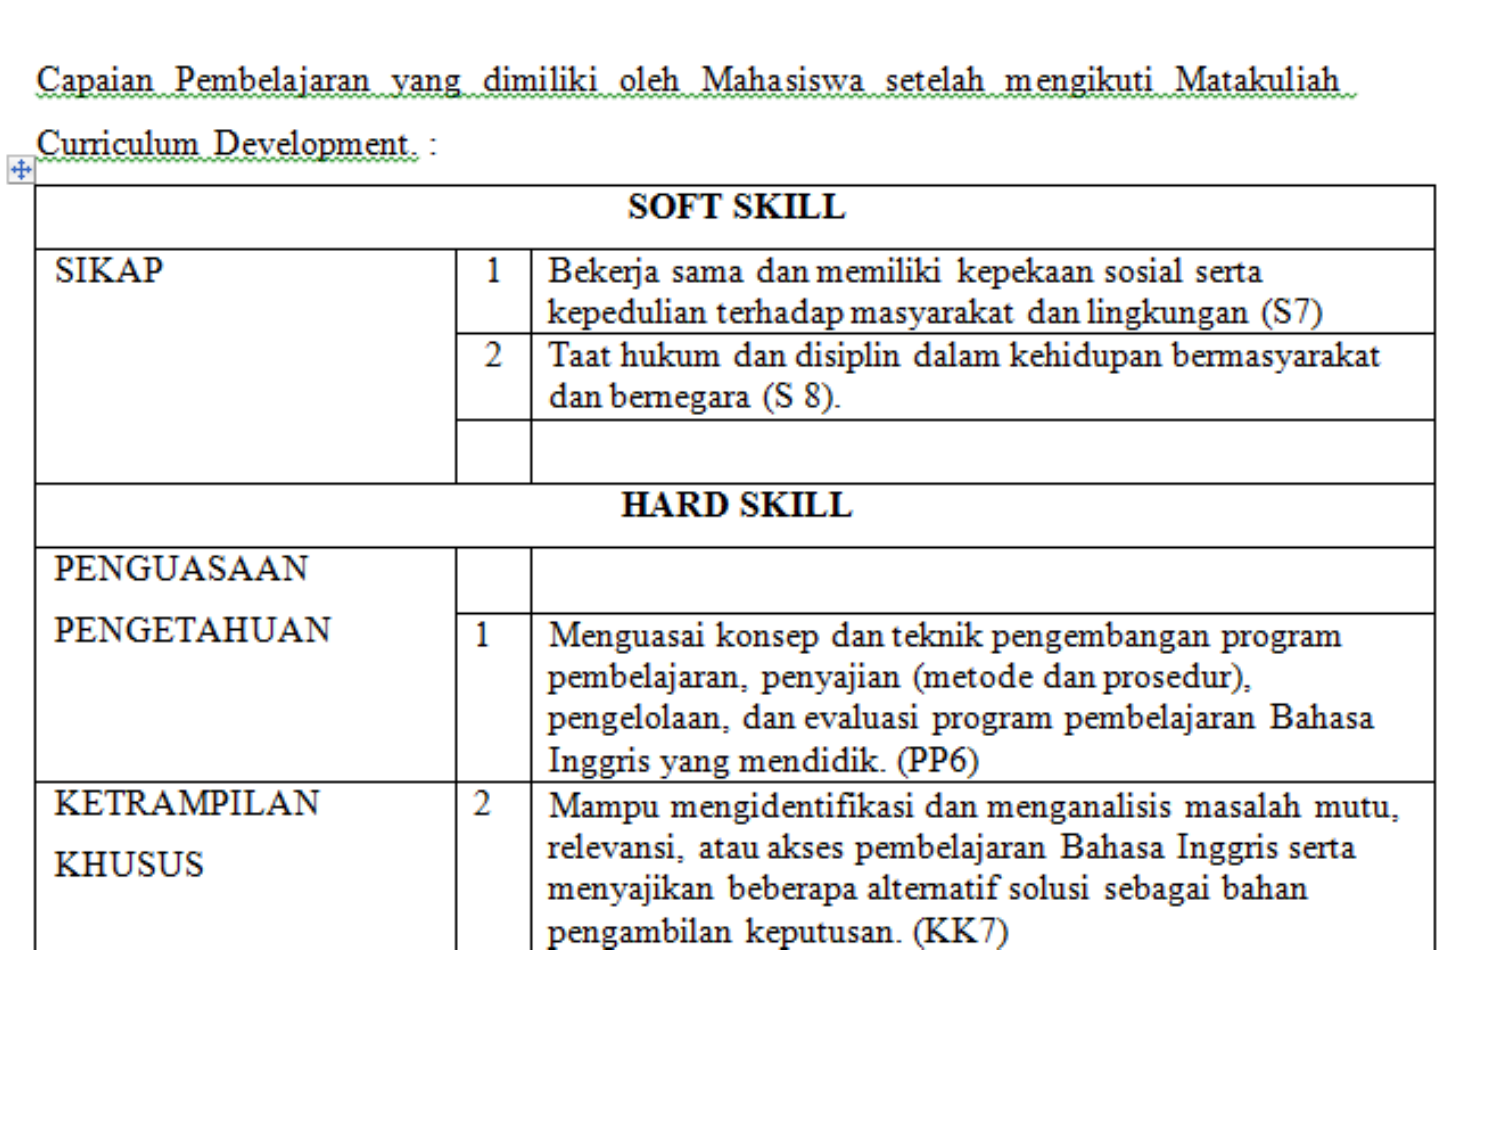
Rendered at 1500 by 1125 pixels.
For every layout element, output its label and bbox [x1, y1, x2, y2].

picture [4, 62, 1440, 951]
